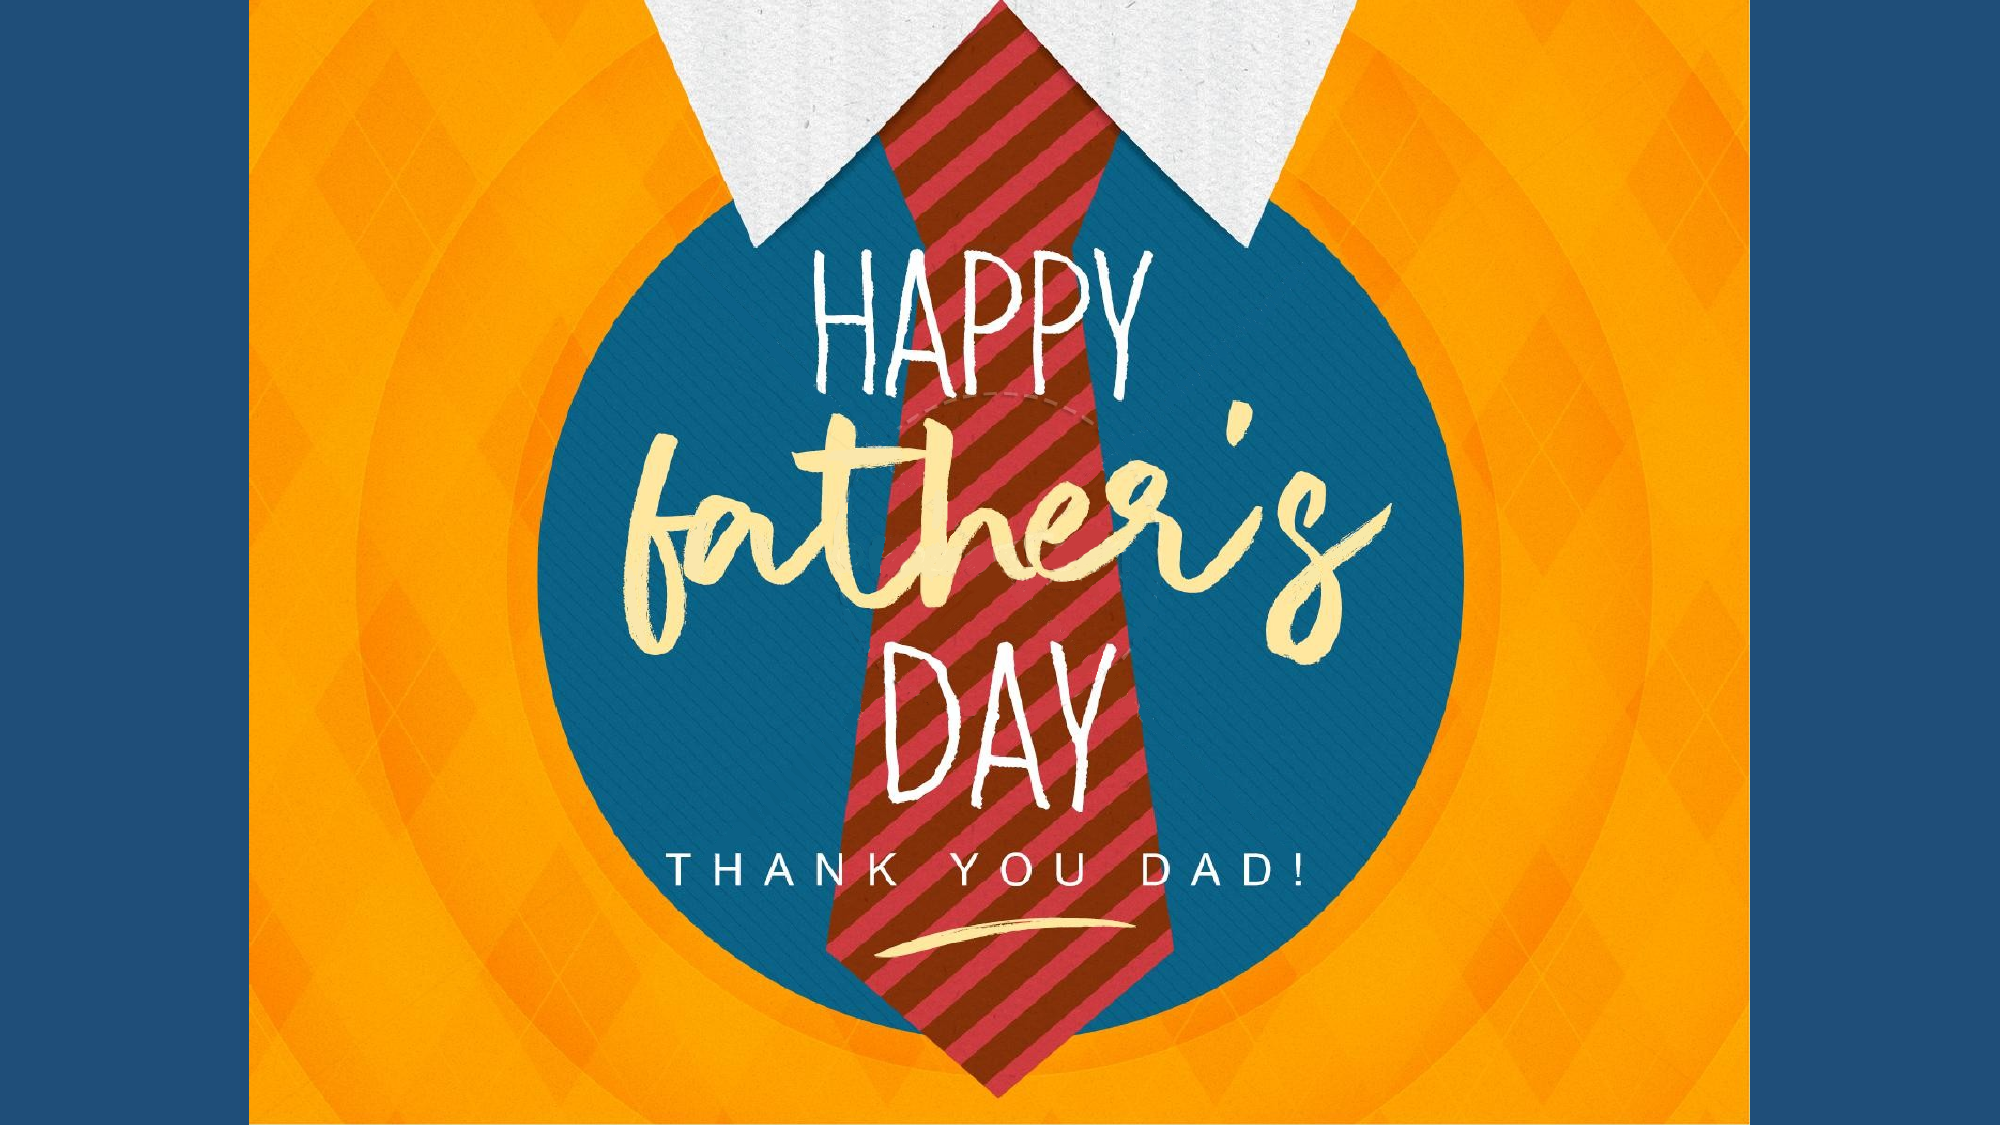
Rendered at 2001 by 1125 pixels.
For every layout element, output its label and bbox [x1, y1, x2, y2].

picture [249, 0, 1750, 1125]
